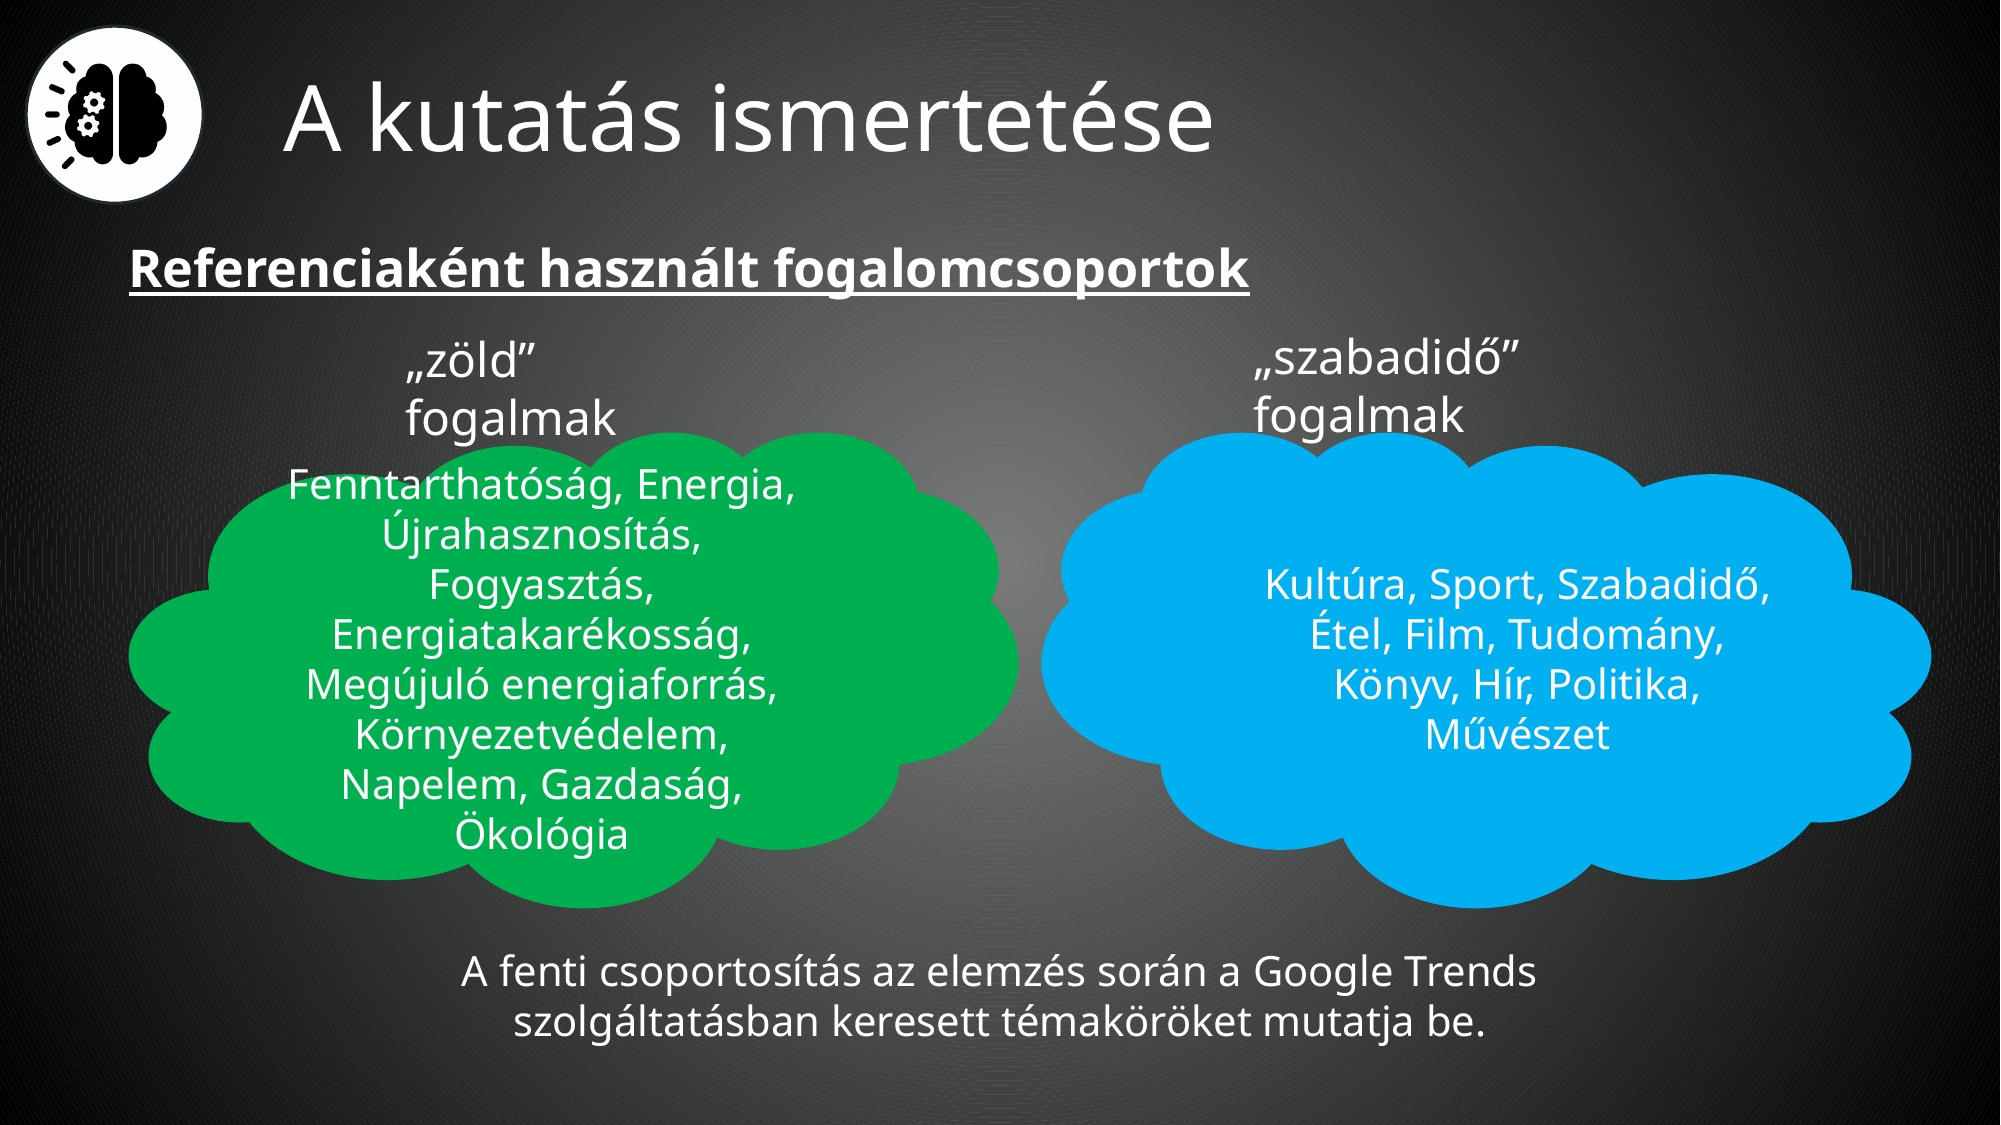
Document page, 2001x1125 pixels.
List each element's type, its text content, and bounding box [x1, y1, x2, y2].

text_box A fenti csoportosítás az elemzés során a Google Trends szolgáltatásban keresett témaköröket mutatja be. [437, 937, 1562, 1053]
text_box A kutatás ismertetése [203, 52, 1298, 177]
text_box Kultúra, Sport, Szabadidő, Étel, Film, Tudomány, Könyv, Hír, Politika, Művészet [1041, 432, 1932, 909]
text_box „zöld” fogalmak [390, 322, 757, 453]
text_box „szabadidő” fogalmak [1238, 319, 1734, 449]
text_box Fenntarthatóság, Energia, Újrahasznosítás, Fogyasztás, Energiatakarékosság, Megújuló energiaforrás, Környezetvédelem, Napelem, Gazdaság, Ökológia [128, 432, 1019, 909]
text_box [24, 24, 203, 205]
text_box [0, 0, 2000, 1125]
text_box Referenciaként használt fogalomcsoportok [113, 228, 1557, 306]
